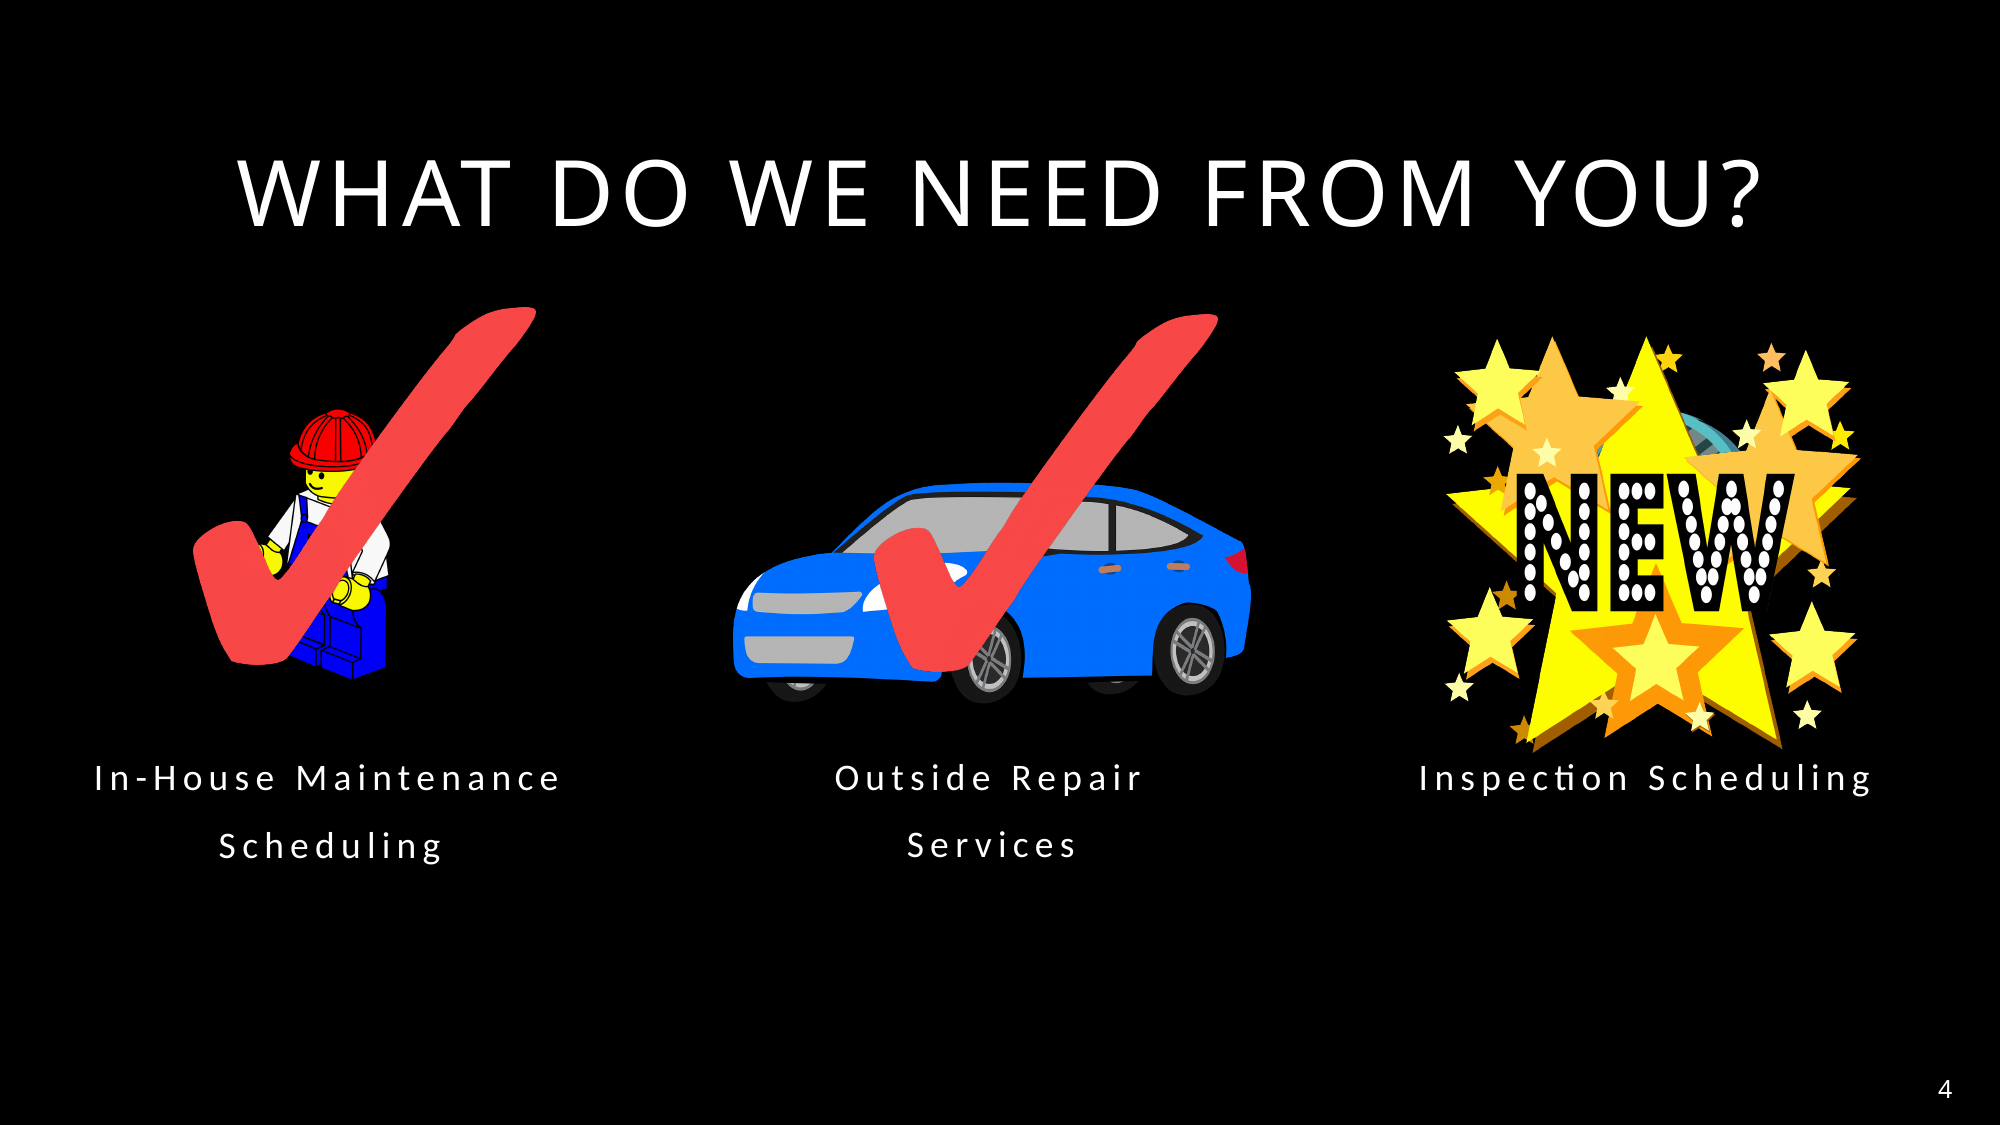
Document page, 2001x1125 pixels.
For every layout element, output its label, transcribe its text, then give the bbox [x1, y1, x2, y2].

list In-House Maintenance Scheduling [78, 723, 582, 809]
picture [731, 314, 1251, 723]
picture [193, 307, 536, 681]
text_box What do we need from you? [115, 128, 1885, 266]
slide_number 4 [1894, 1061, 1968, 1121]
picture [1443, 336, 1861, 753]
text_box Inspection Scheduling [1400, 722, 1904, 808]
text_box Outside Repair Services [739, 723, 1243, 808]
